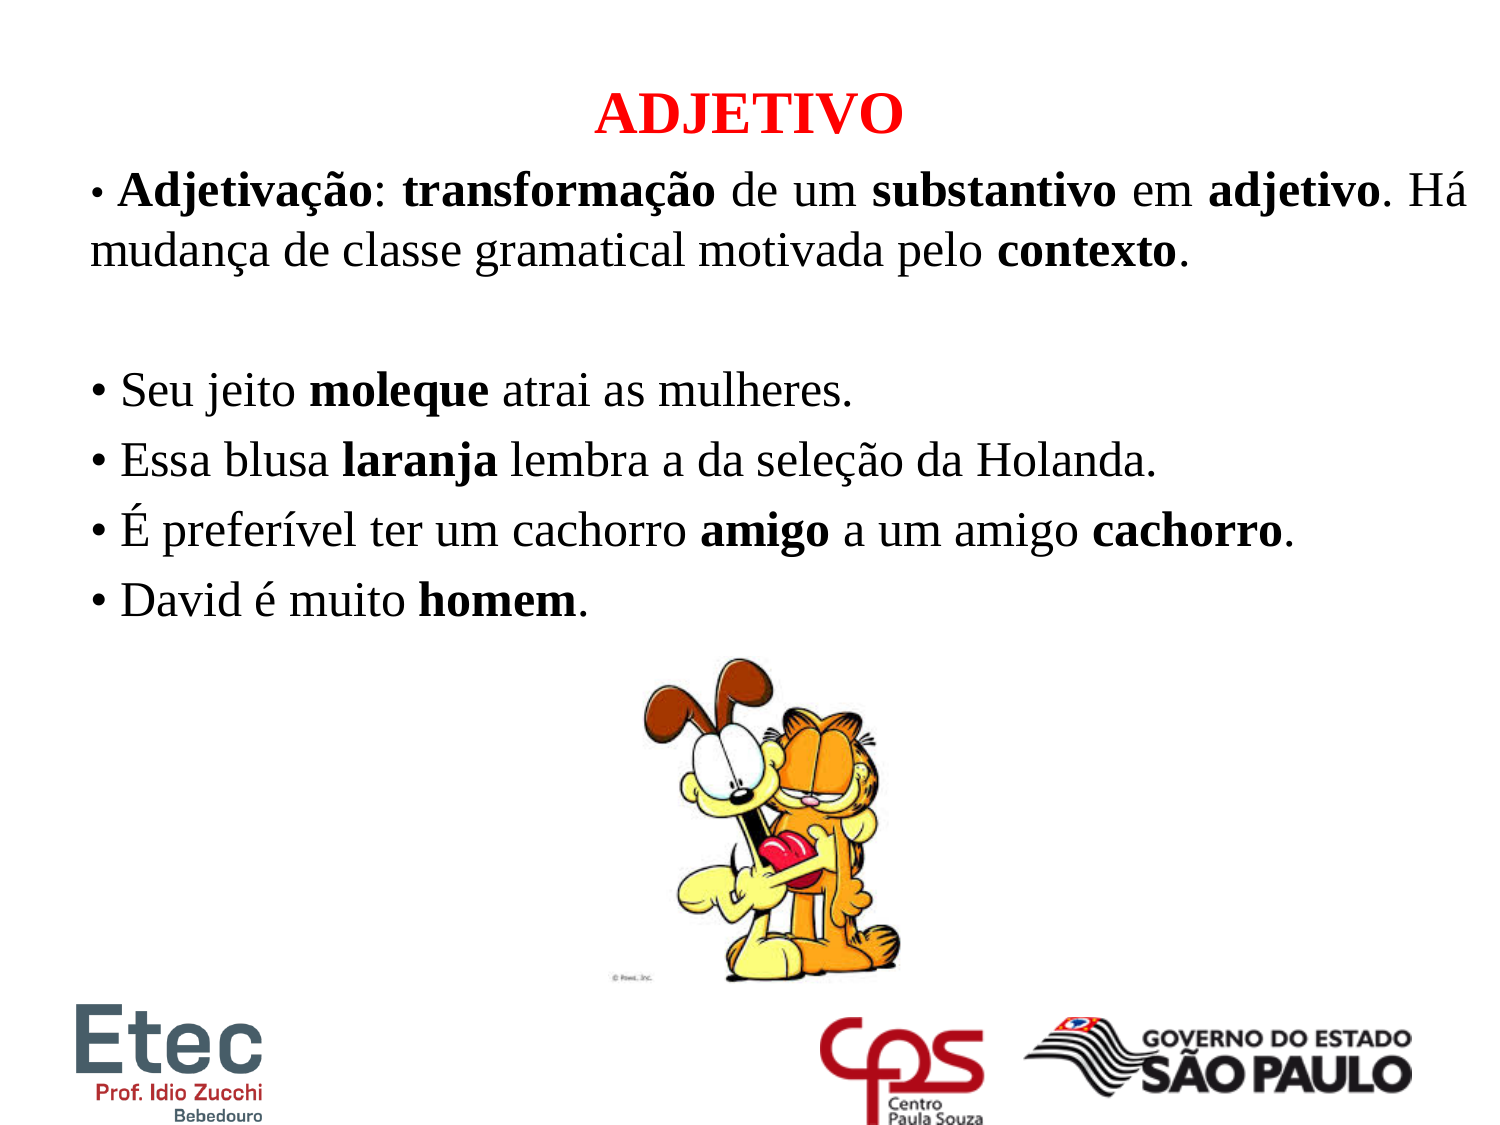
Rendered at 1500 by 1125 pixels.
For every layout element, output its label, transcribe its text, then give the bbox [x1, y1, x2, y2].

picture [608, 656, 937, 986]
picture [820, 1016, 1412, 1125]
picture [76, 1004, 262, 1122]
list • Adjetivação: transformação de um substantivo em adjetivo. Há mudança de classe gramatical motivada pelo contexto. • Seu jeito moleque atrai as mulheres. • Essa blusa laranja lembra a da seleção da Holanda. • É preferível ter um cachorro amigo a um amigo cachorro. • David é muito homem. [75, 149, 1483, 1018]
text_box [734, 165, 766, 286]
text_box [708, 102, 792, 133]
title ADJETIVO [75, 45, 1425, 149]
